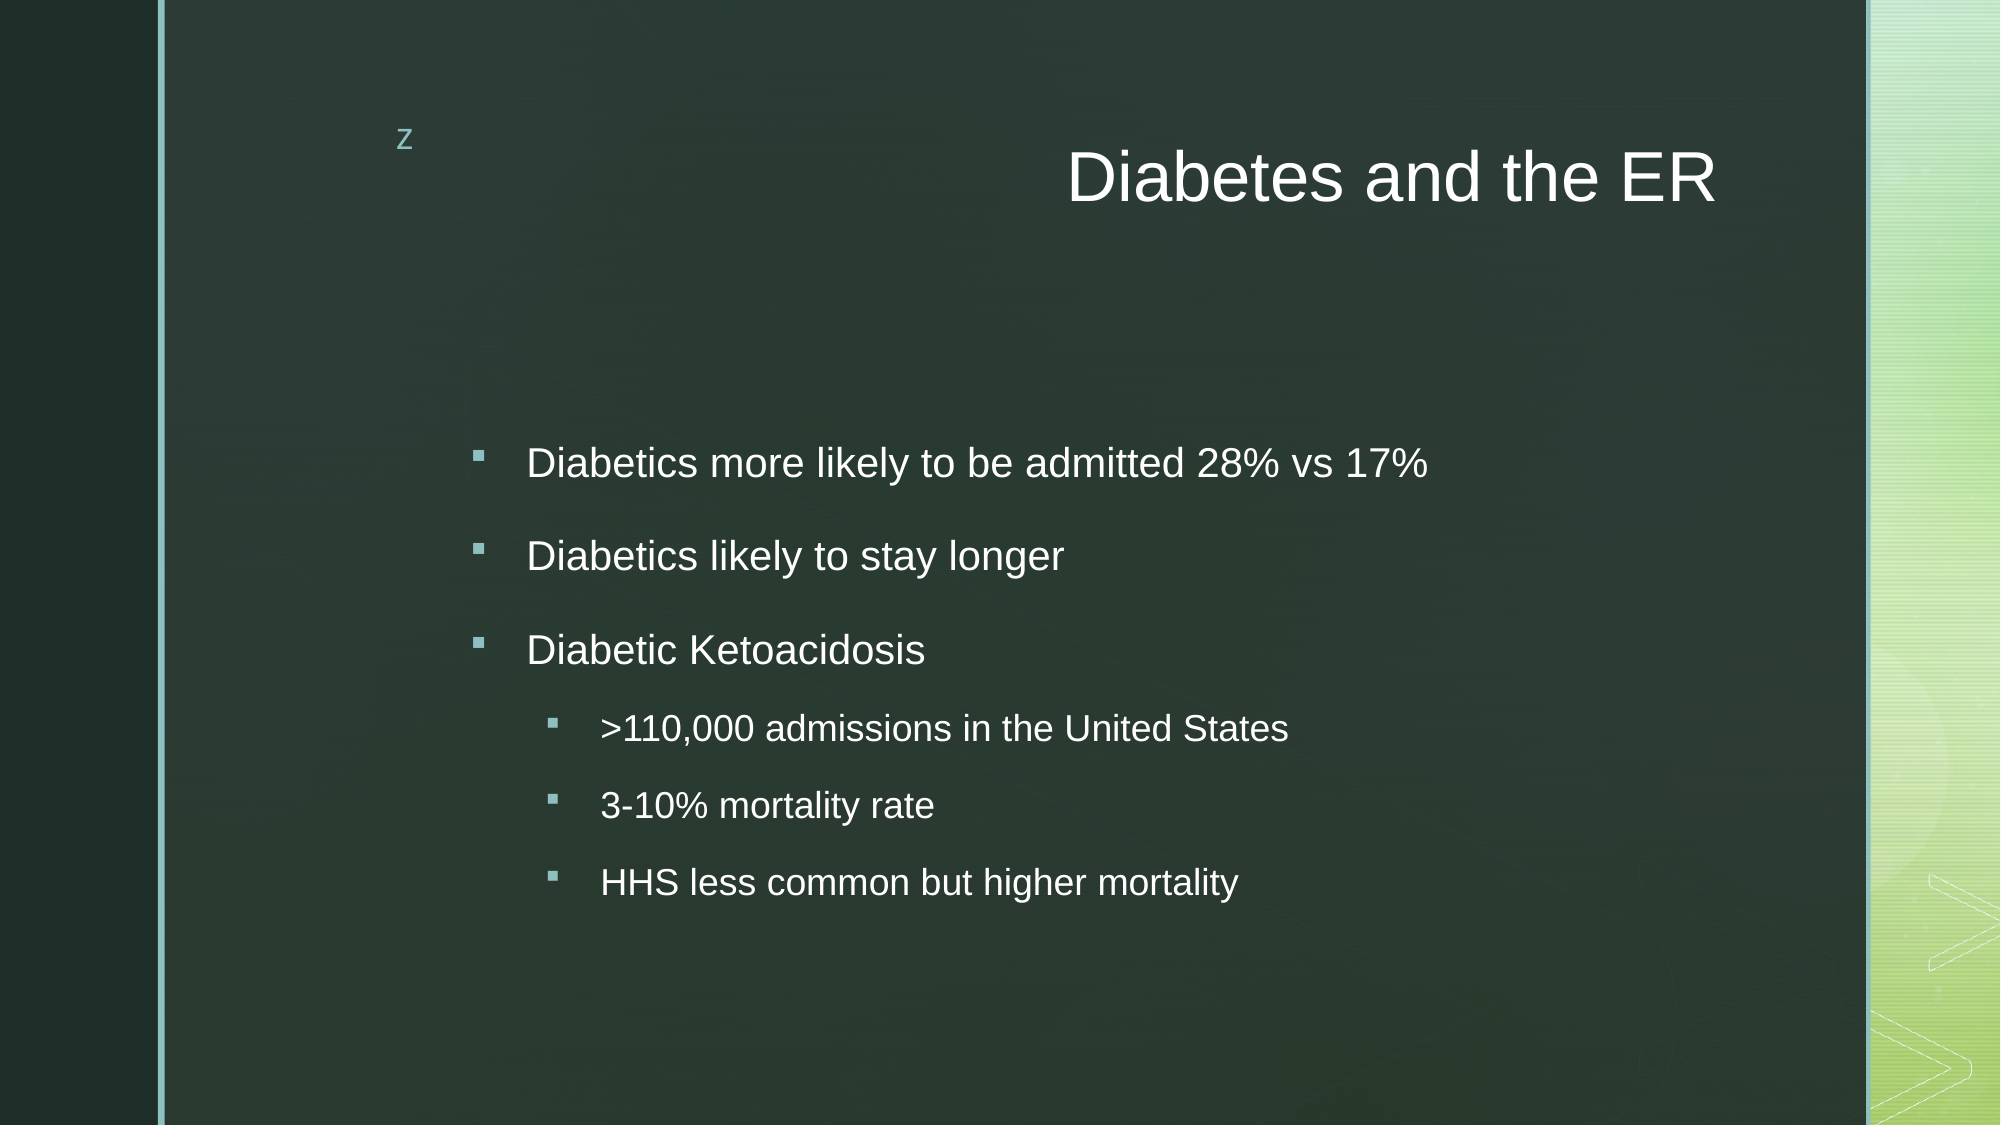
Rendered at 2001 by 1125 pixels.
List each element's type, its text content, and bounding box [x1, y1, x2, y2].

picture [1871, 0, 2001, 1125]
title Diabetes and the ER [428, 132, 1734, 310]
list Diabetics more likely to be admitted 28% vs 17% Diabetics likely to stay longer Diabetic Ketoacidosis >110,000 admissions in the United States 3-10% mortality rate HHS less common but higher mortality [454, 336, 1734, 993]
